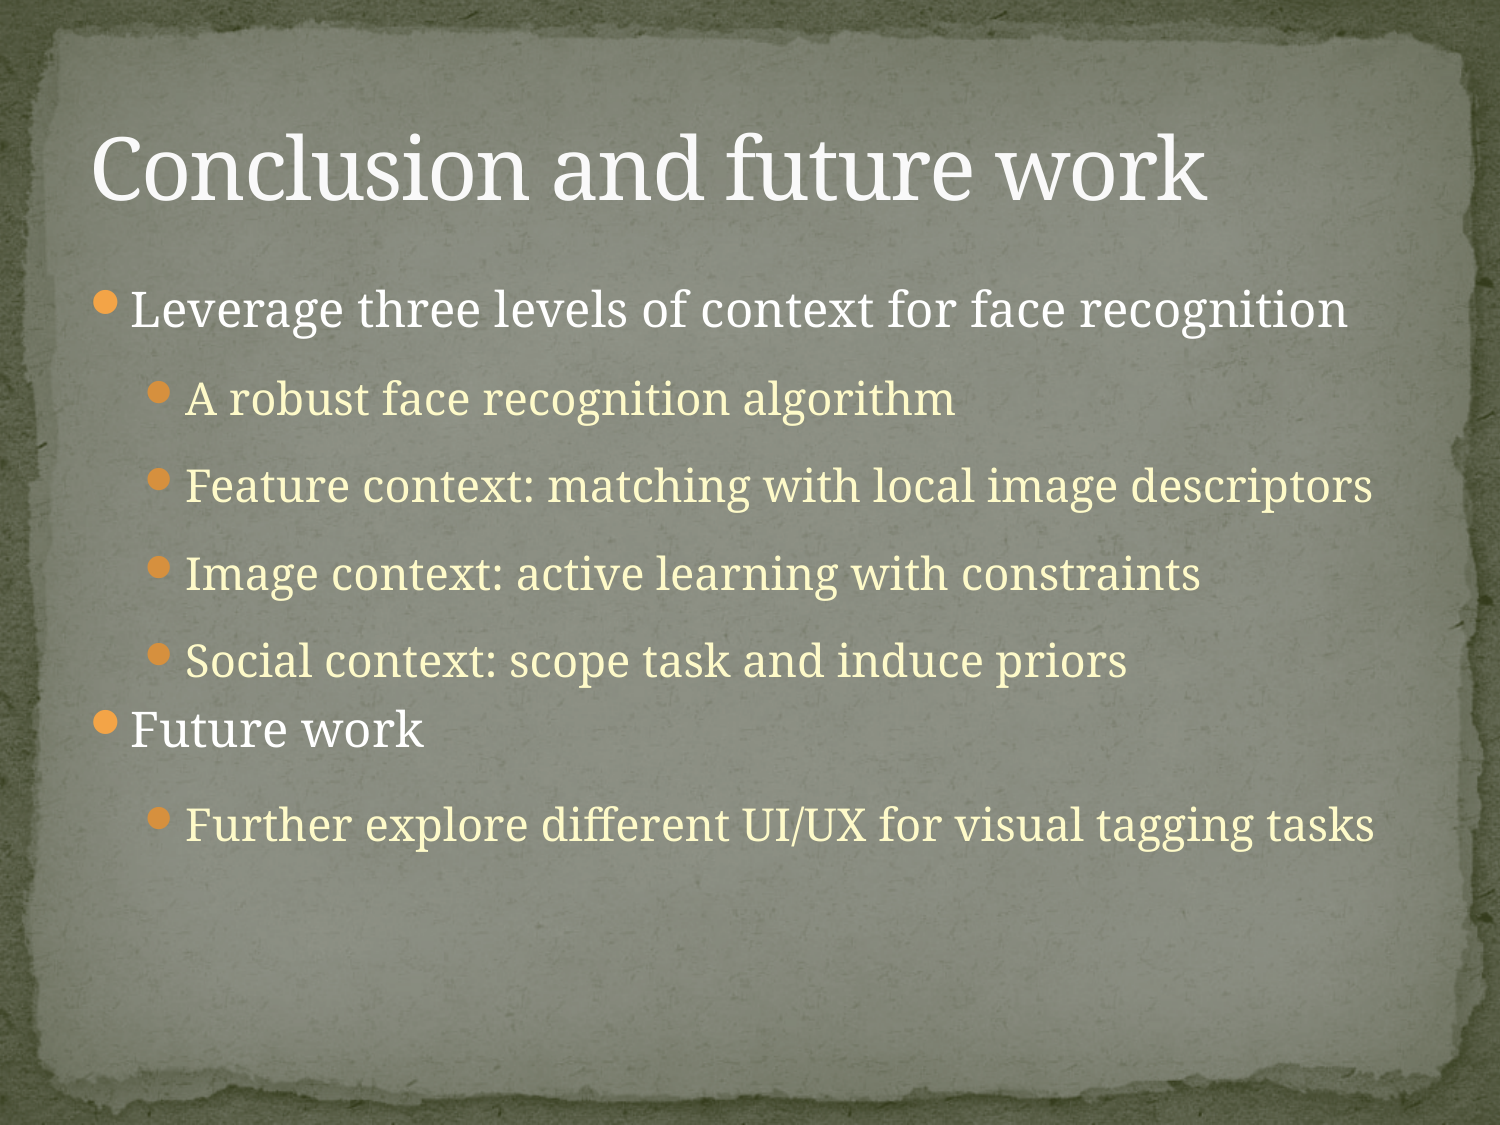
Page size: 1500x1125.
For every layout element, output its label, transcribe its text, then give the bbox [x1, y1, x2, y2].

list Leverage three levels of context for face recognition A robust face recognition algorithm Feature context: matching with local image descriptors Image context: active learning with constraints Social context: scope task and induce priors Future work Further explore different UI/UX for visual tagging tasks [75, 270, 1425, 1021]
title Conclusion and future work [74, 24, 1425, 225]
